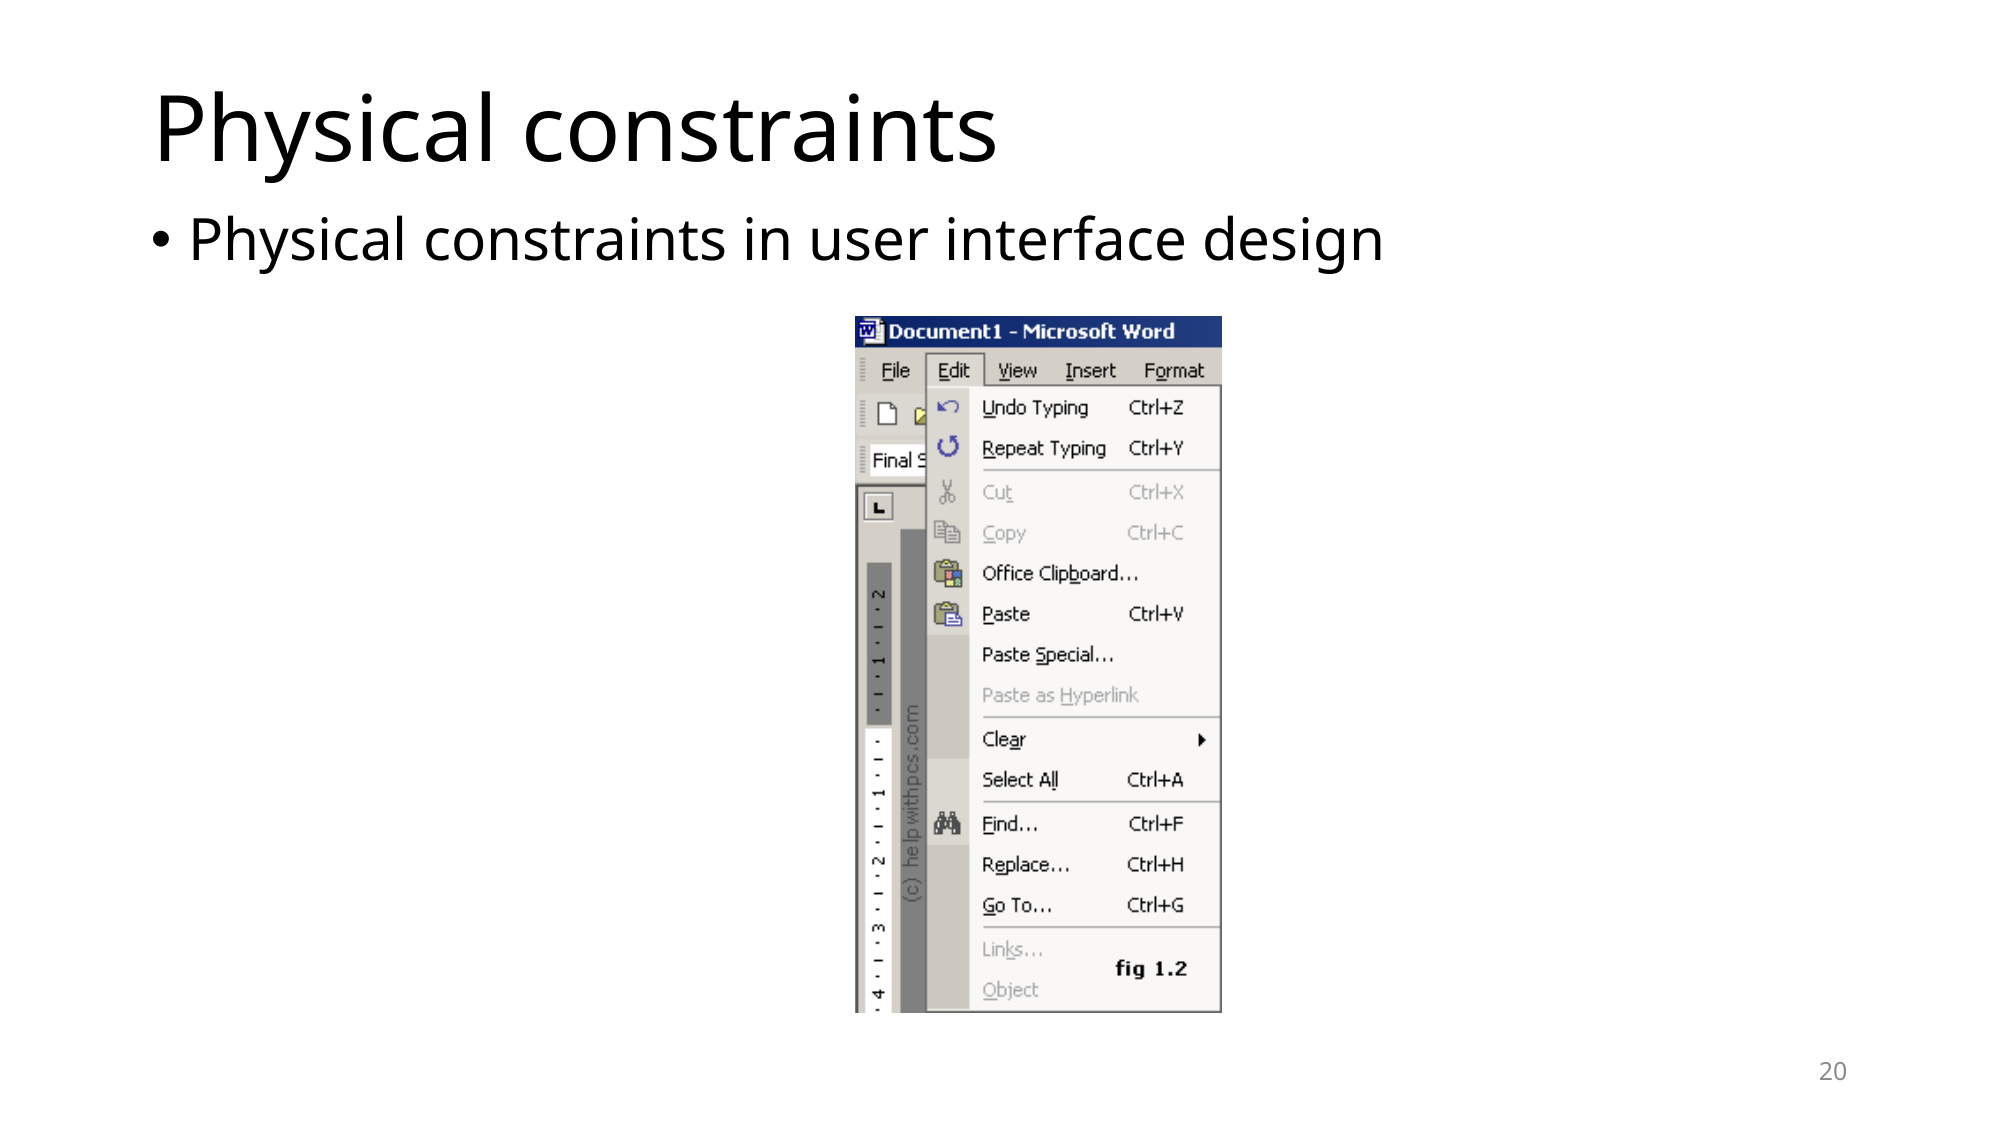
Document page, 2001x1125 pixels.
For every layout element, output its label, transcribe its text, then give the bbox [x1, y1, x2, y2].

list Physical constraints in user interface design [135, 202, 1861, 917]
picture [854, 316, 1222, 1013]
slide_number 20 [1412, 1042, 1863, 1103]
title Physical constraints [137, 22, 1863, 241]
